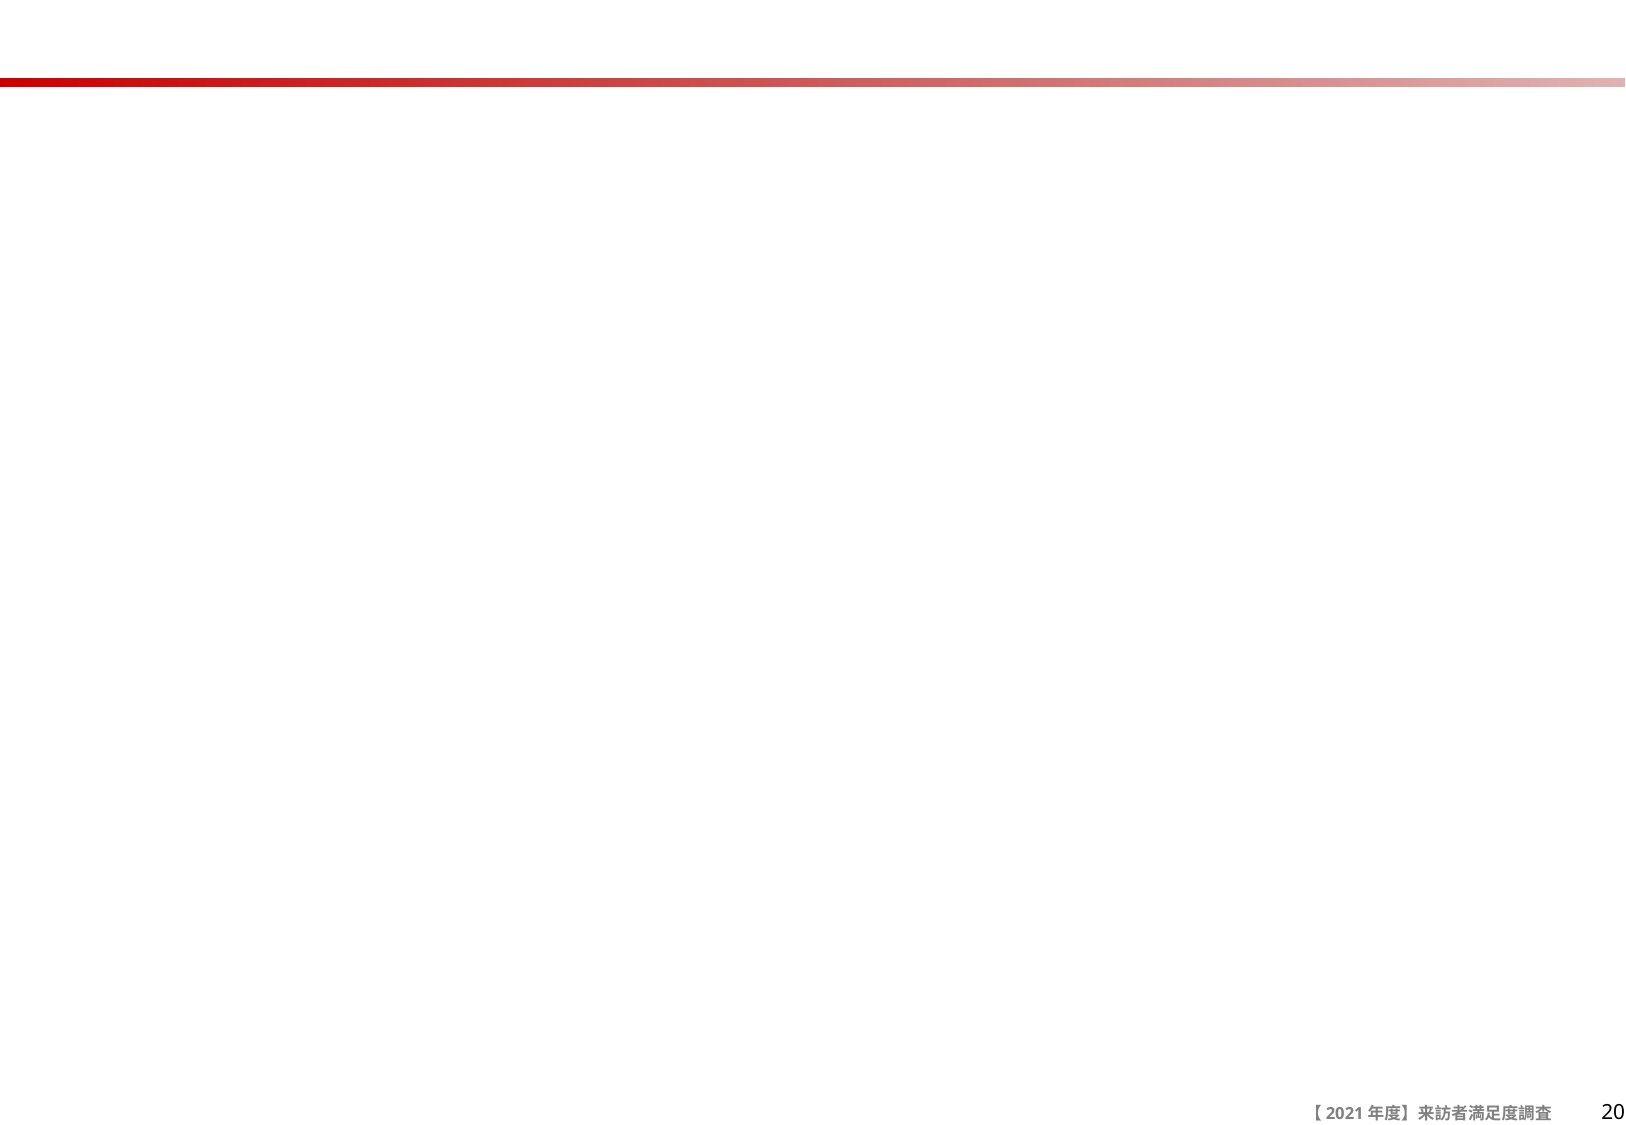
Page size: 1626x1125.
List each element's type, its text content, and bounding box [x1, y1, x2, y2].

footer 【2021年度】来訪者満足度調査 [1304, 1102, 1552, 1123]
slide_number 20 [1596, 1099, 1625, 1125]
